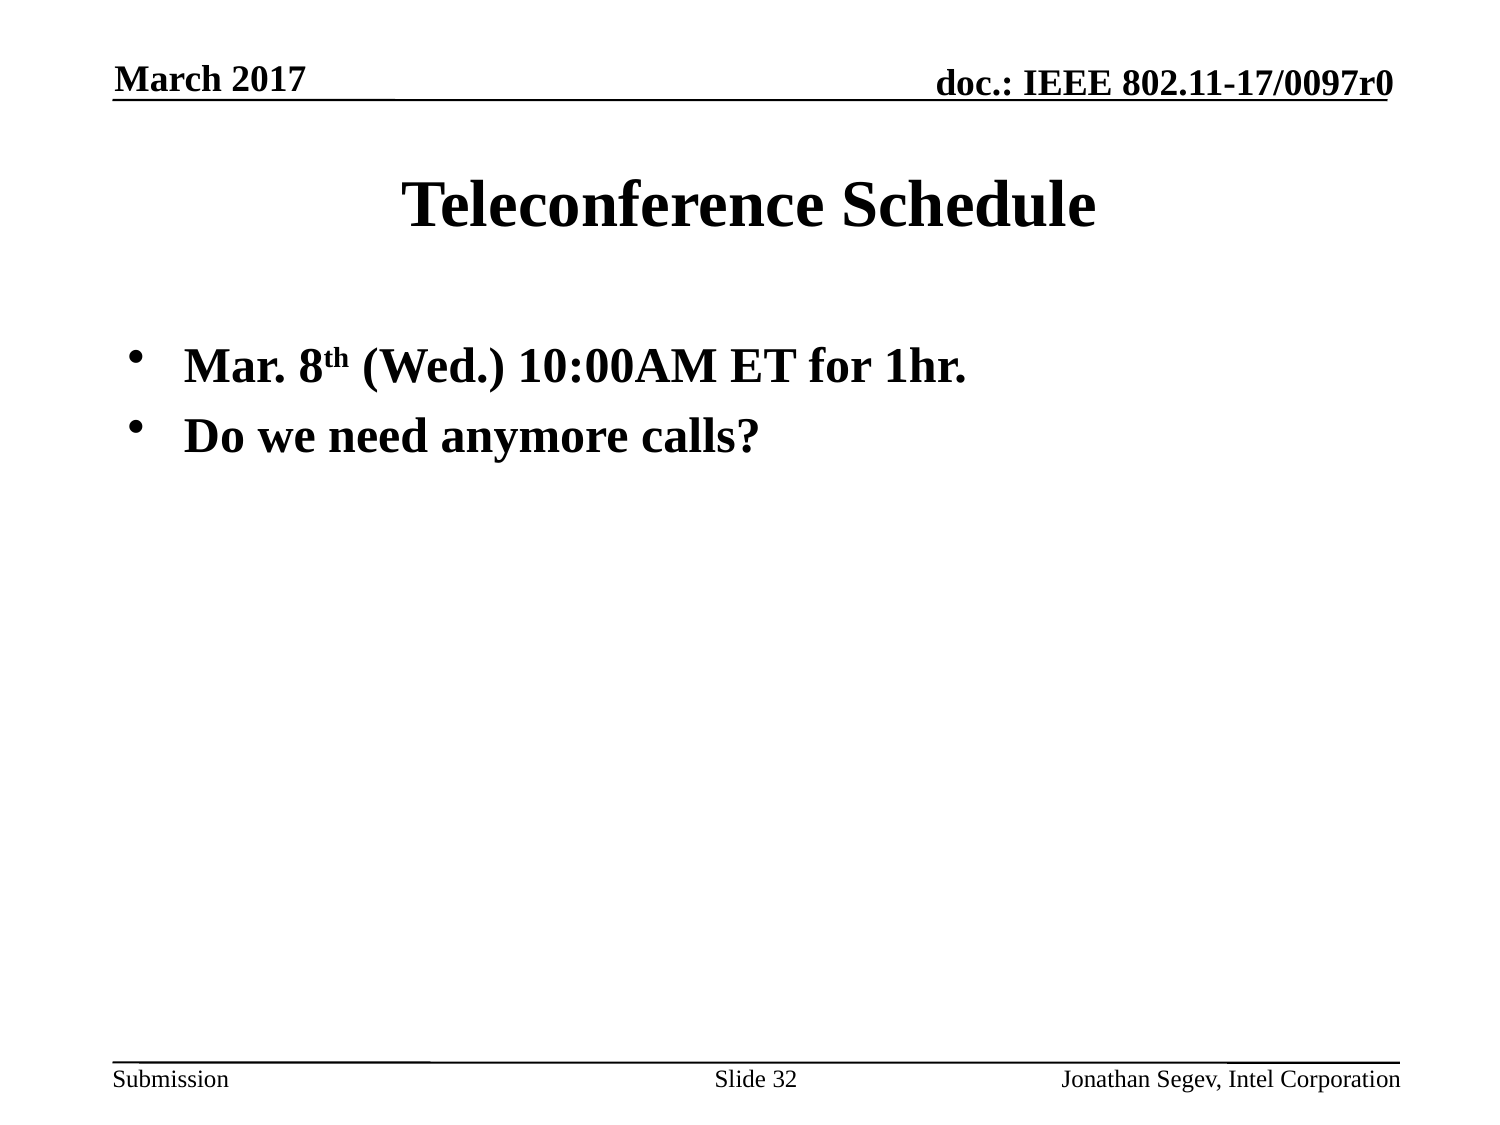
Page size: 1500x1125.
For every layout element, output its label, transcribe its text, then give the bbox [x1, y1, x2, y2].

list Mar. 8th (Wed.) 10:00AM ET for 1hr. Do we need anymore calls? [112, 324, 1388, 1000]
footer Jonathan Segev, Intel Corporation [878, 1061, 1402, 1093]
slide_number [114, 54, 423, 100]
slide_number Slide 32 [712, 1061, 800, 1123]
title Teleconference Schedule [112, 112, 1388, 288]
